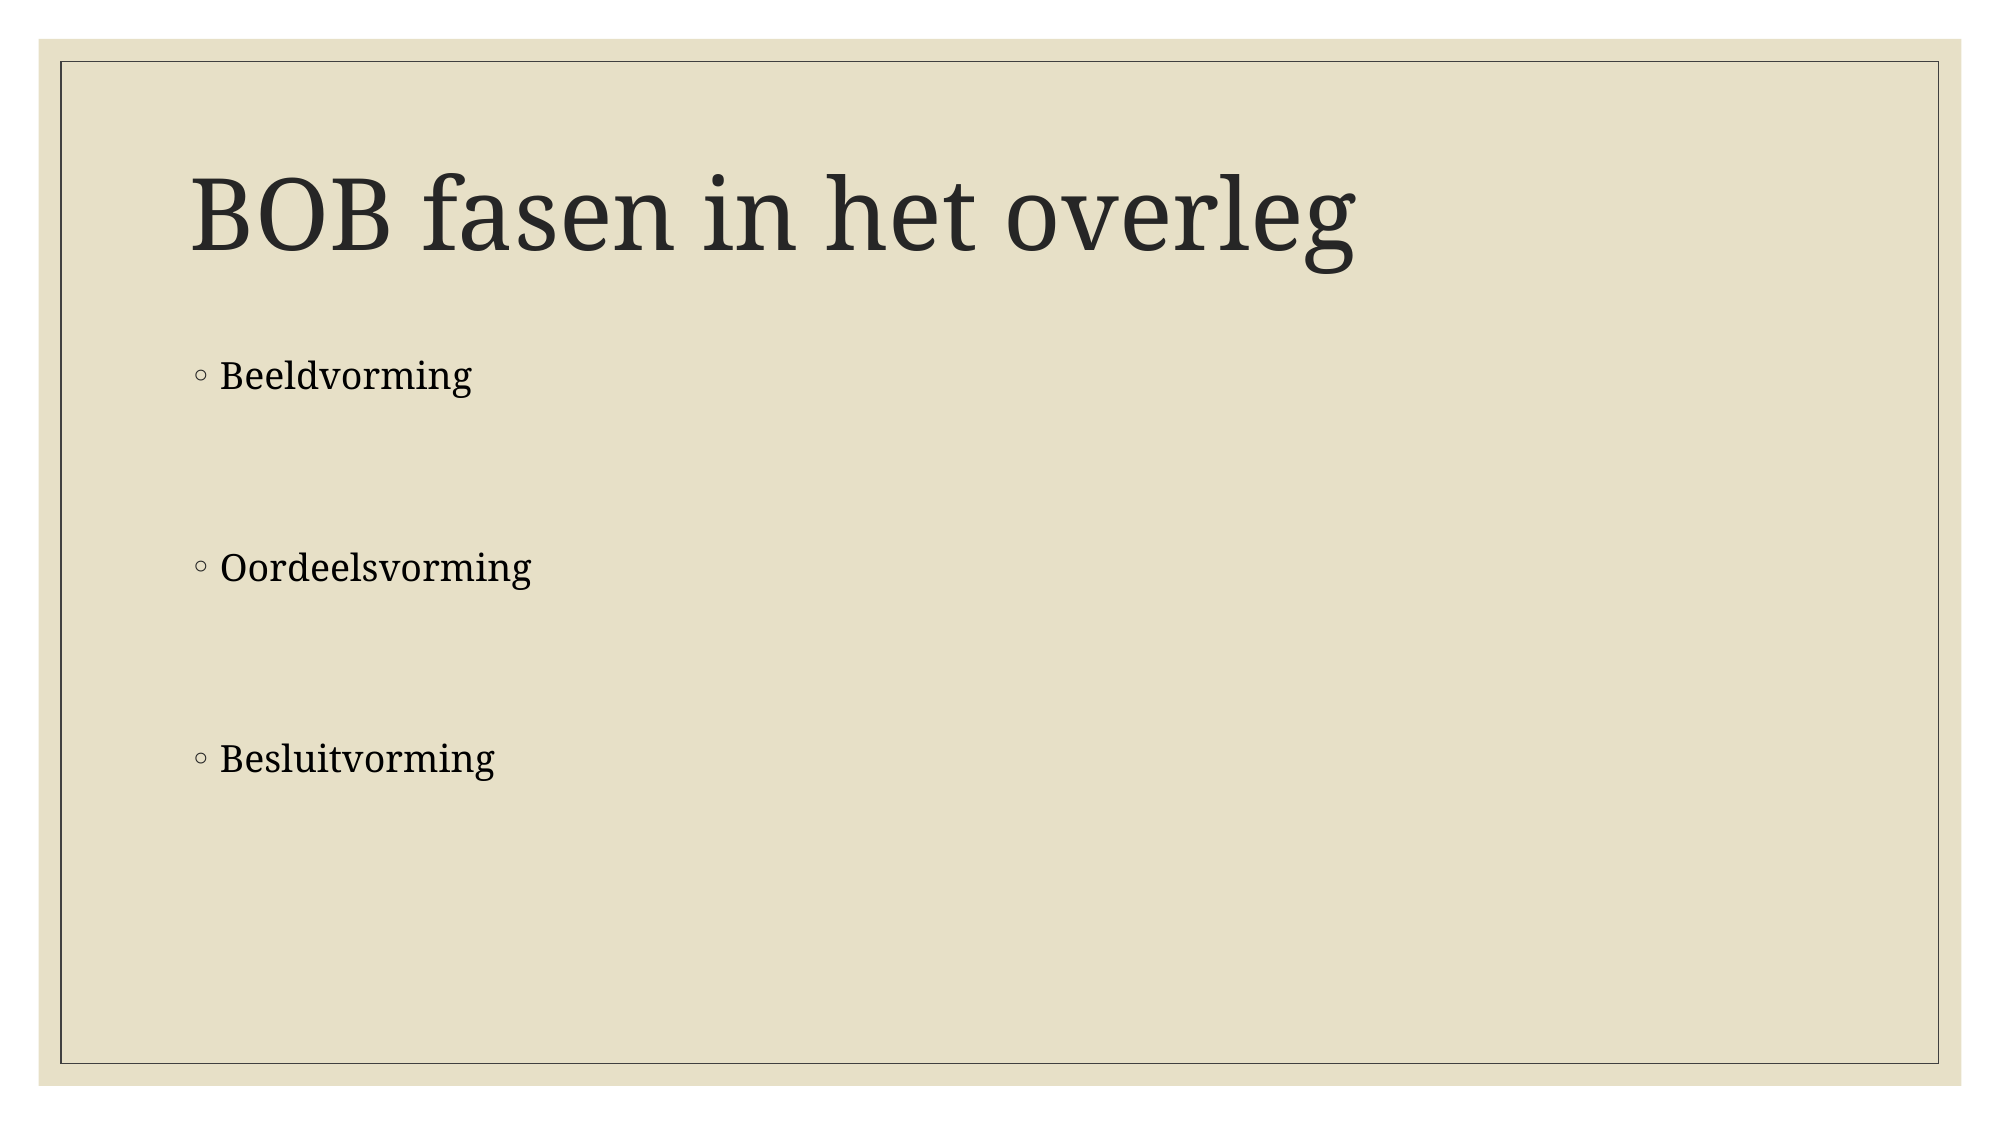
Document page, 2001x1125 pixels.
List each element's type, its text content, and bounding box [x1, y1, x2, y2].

list Beeldvorming Oordeelsvorming Besluitvorming [174, 345, 1825, 990]
title BOB fasen in het overleg [174, 105, 1825, 331]
